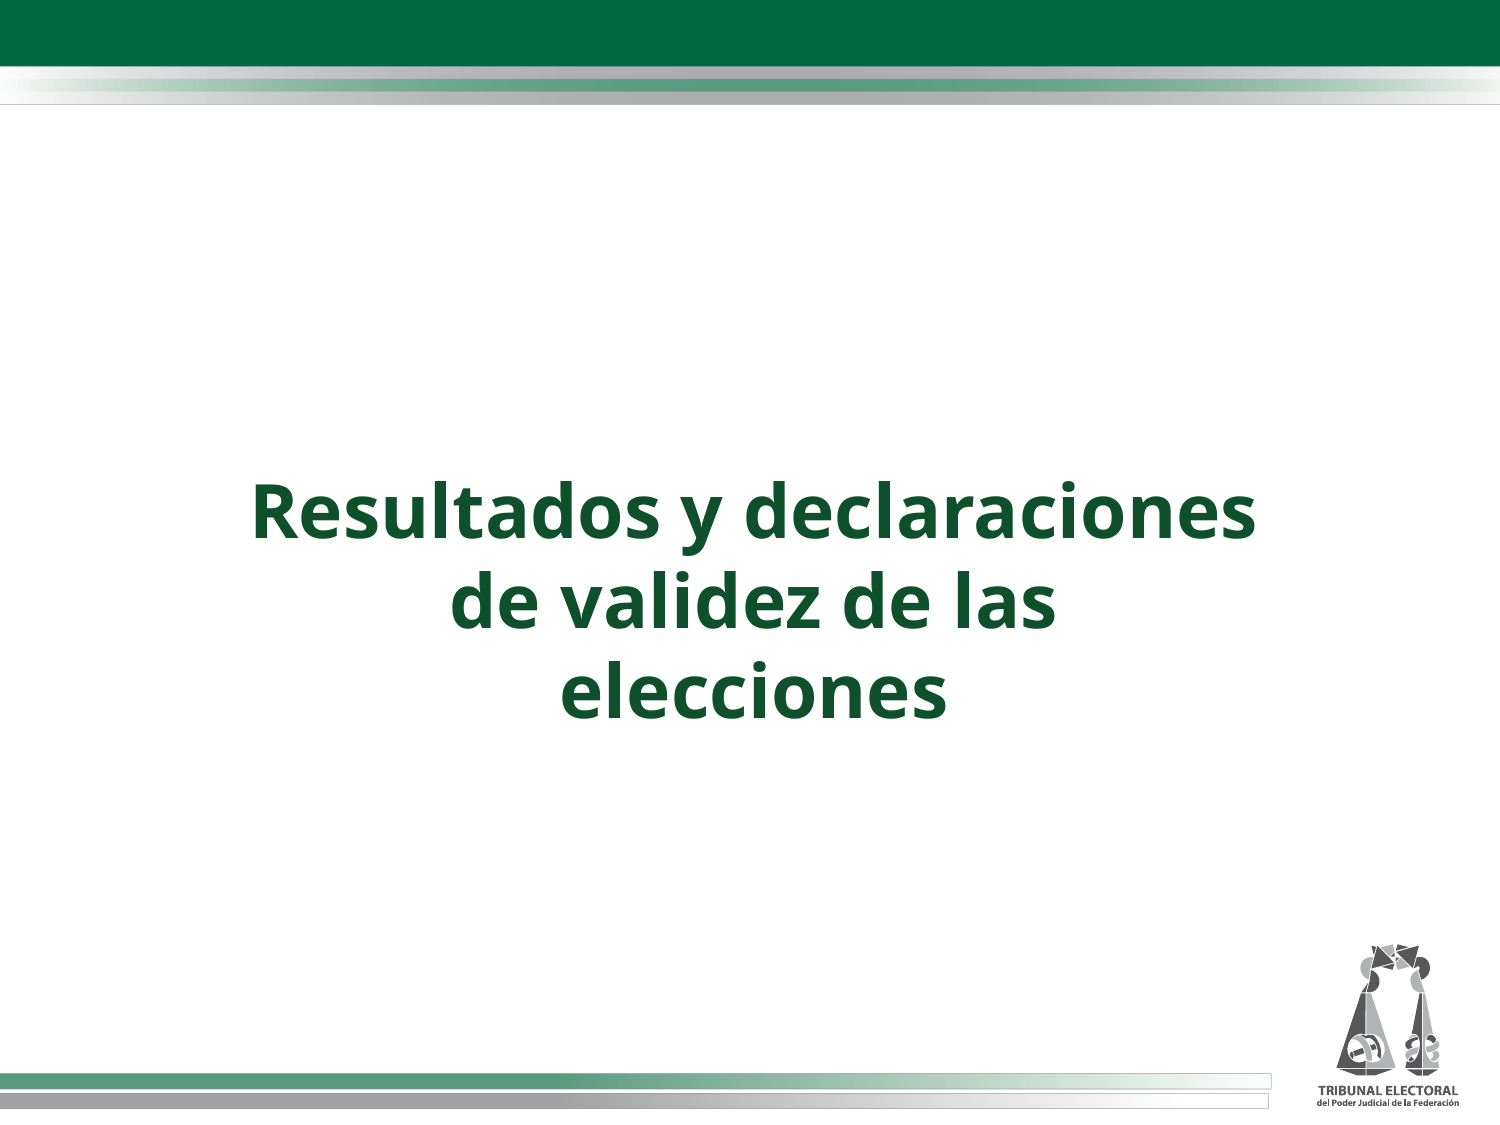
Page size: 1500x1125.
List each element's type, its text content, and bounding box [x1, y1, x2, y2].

text_box Resultados y declaraciones de validez de las elecciones [234, 456, 1274, 741]
